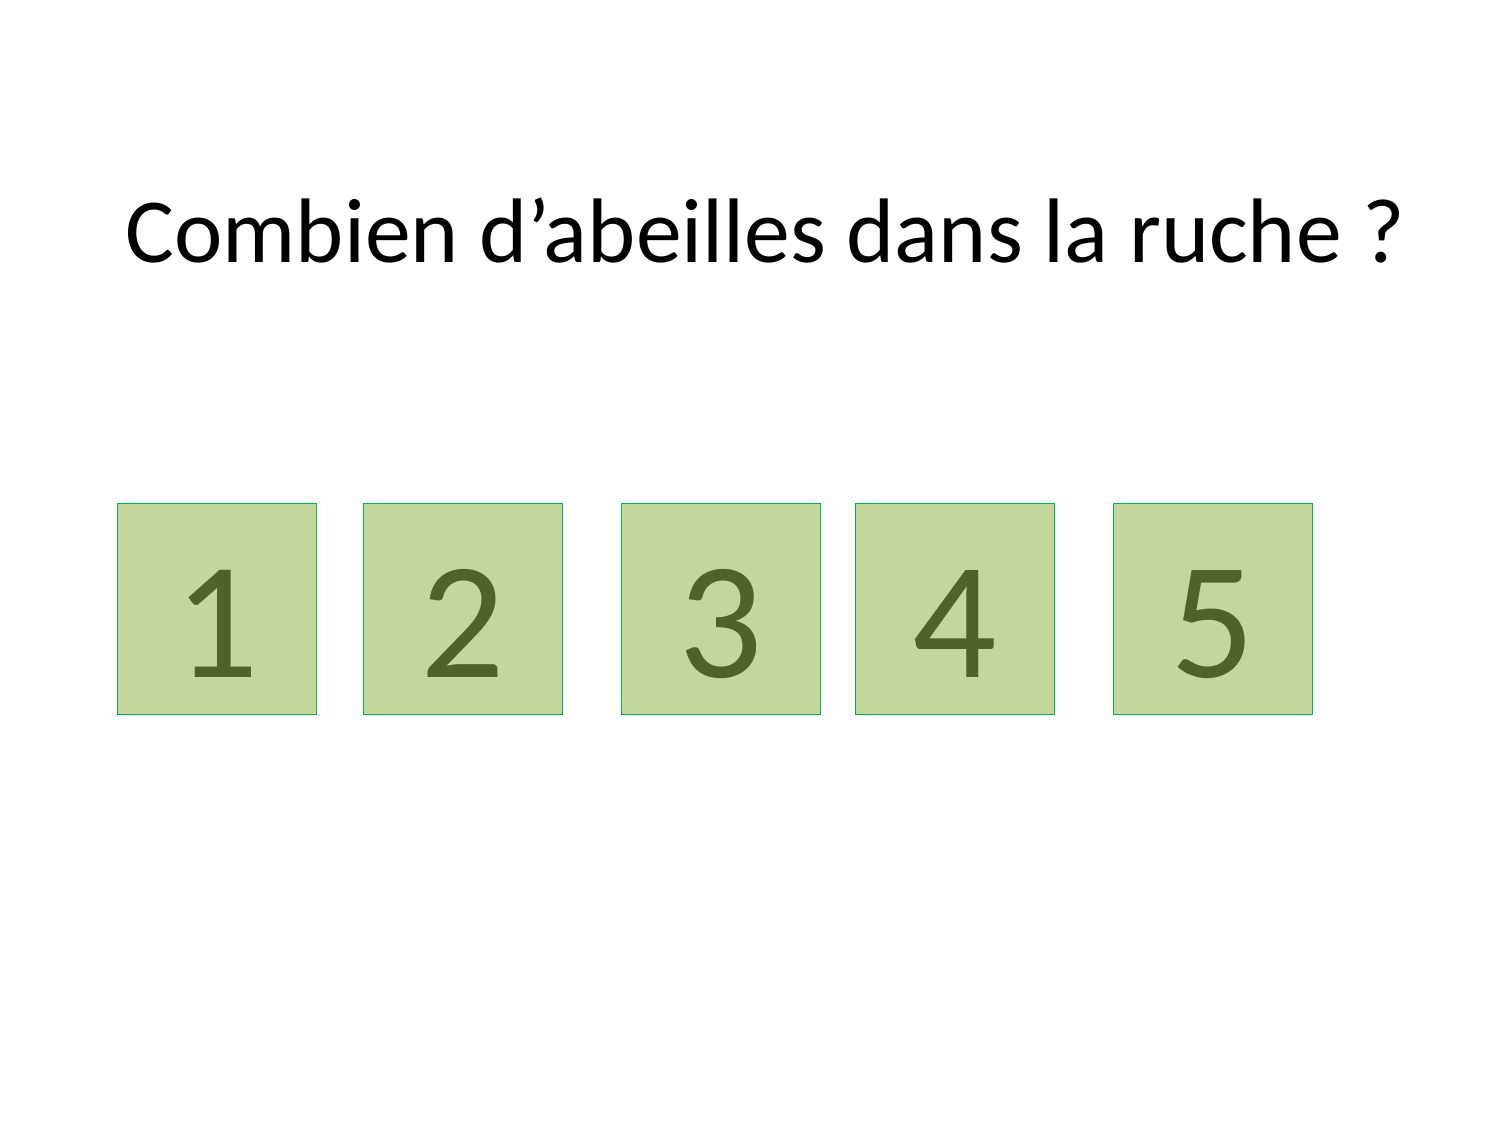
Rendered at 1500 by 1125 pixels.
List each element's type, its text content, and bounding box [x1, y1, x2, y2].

title Combien d’abeilles dans la ruche ? [93, 105, 1439, 347]
text_box 1 [117, 503, 317, 715]
text_box 4 [855, 503, 1055, 715]
text_box 5 [1113, 503, 1313, 715]
text_box 2 [363, 503, 563, 715]
text_box 3 [621, 503, 821, 715]
